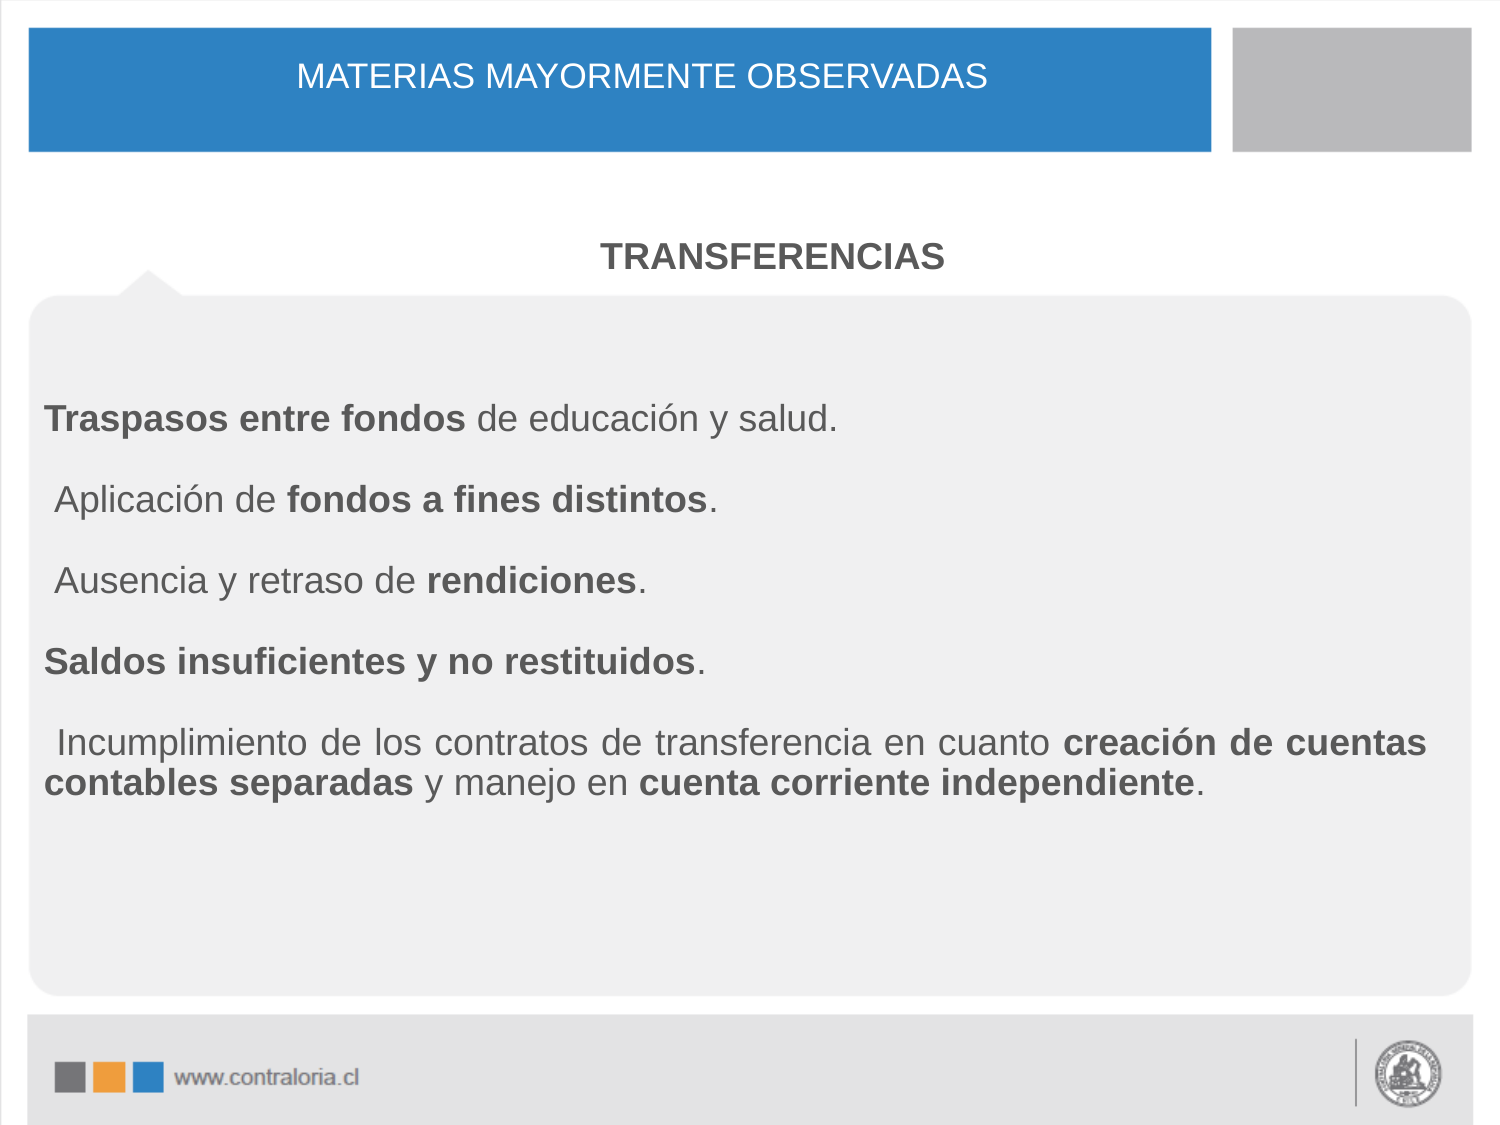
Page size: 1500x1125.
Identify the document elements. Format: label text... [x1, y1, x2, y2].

title MATERIAS MAYORMENTE OBSERVADAS [136, 45, 1159, 146]
text_box TRANSFERENCIAS Traspasos entre fondos de educación y salud. Aplicación de fondos a fines distintos. Ausencia y retraso de rendiciones. Saldos insuficientes y no restituidos. Incumplimiento de los contratos de transferencia en cuanto creación de cuentas contables separadas y manejo en cuenta corriente independiente. [28, 230, 1442, 902]
picture [0, 0, 1500, 1125]
